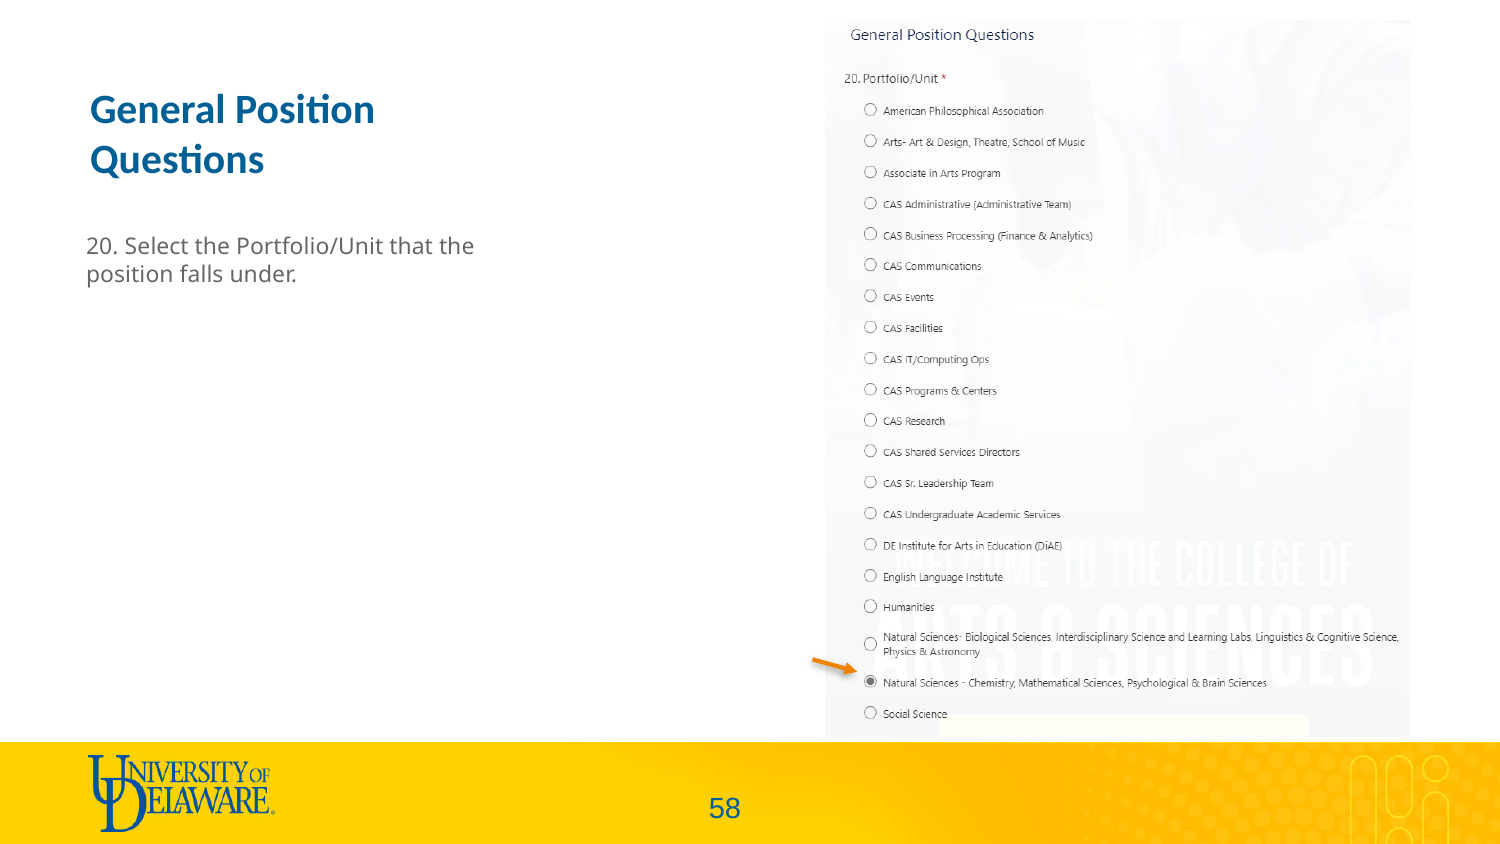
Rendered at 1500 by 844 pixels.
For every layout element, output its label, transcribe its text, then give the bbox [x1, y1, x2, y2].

picture [0, 0, 1500, 844]
list 20. Select the Portfolio/Unit that the position falls under. [70, 184, 569, 697]
title General Position Questions [75, 34, 569, 184]
slide_number 57 [549, 782, 900, 828]
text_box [812, 659, 858, 673]
